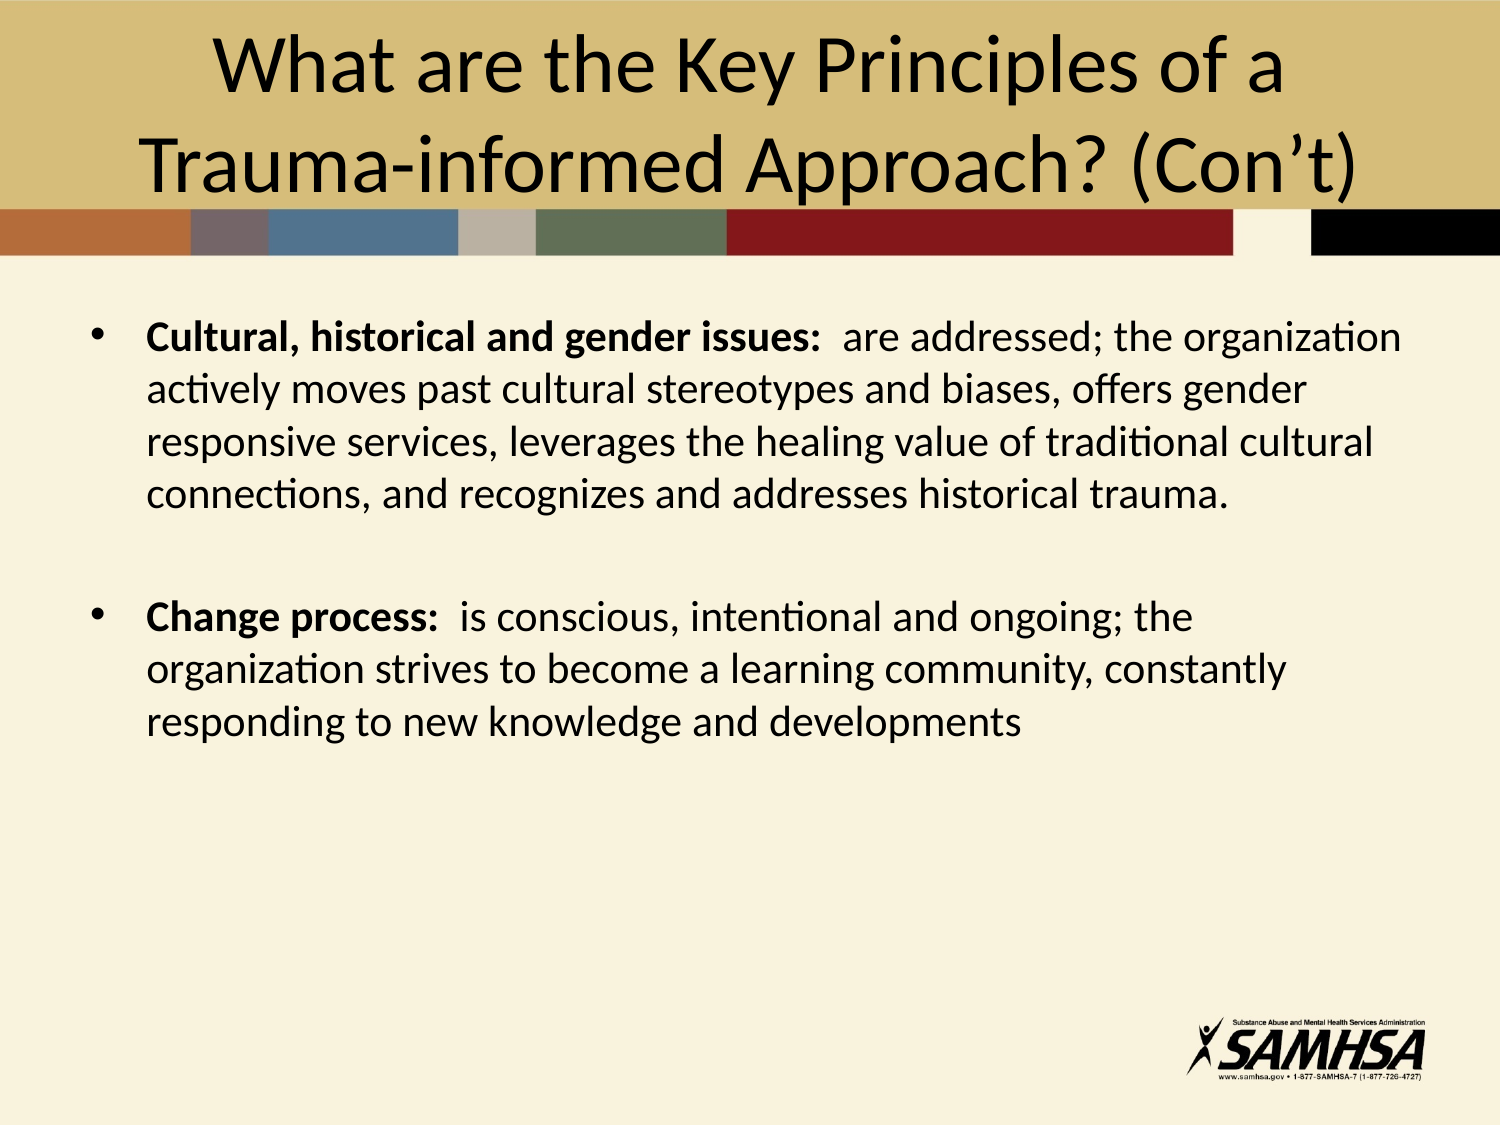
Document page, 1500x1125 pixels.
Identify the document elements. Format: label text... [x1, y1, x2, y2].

title What are the Key Principles of a Trauma-informed Approach? (Con’t) [74, 24, 1426, 193]
list Cultural, historical and gender issues: are addressed; the organization actively moves past cultural stereotypes and biases, offers gender responsive services, leverages the healing value of traditional cultural connections, and recognizes and addresses historical trauma. Change process: is conscious, intentional and ongoing; the organization strives to become a learning community, constantly responding to new knowledge and developments [74, 299, 1426, 1006]
picture [0, 0, 1500, 1125]
